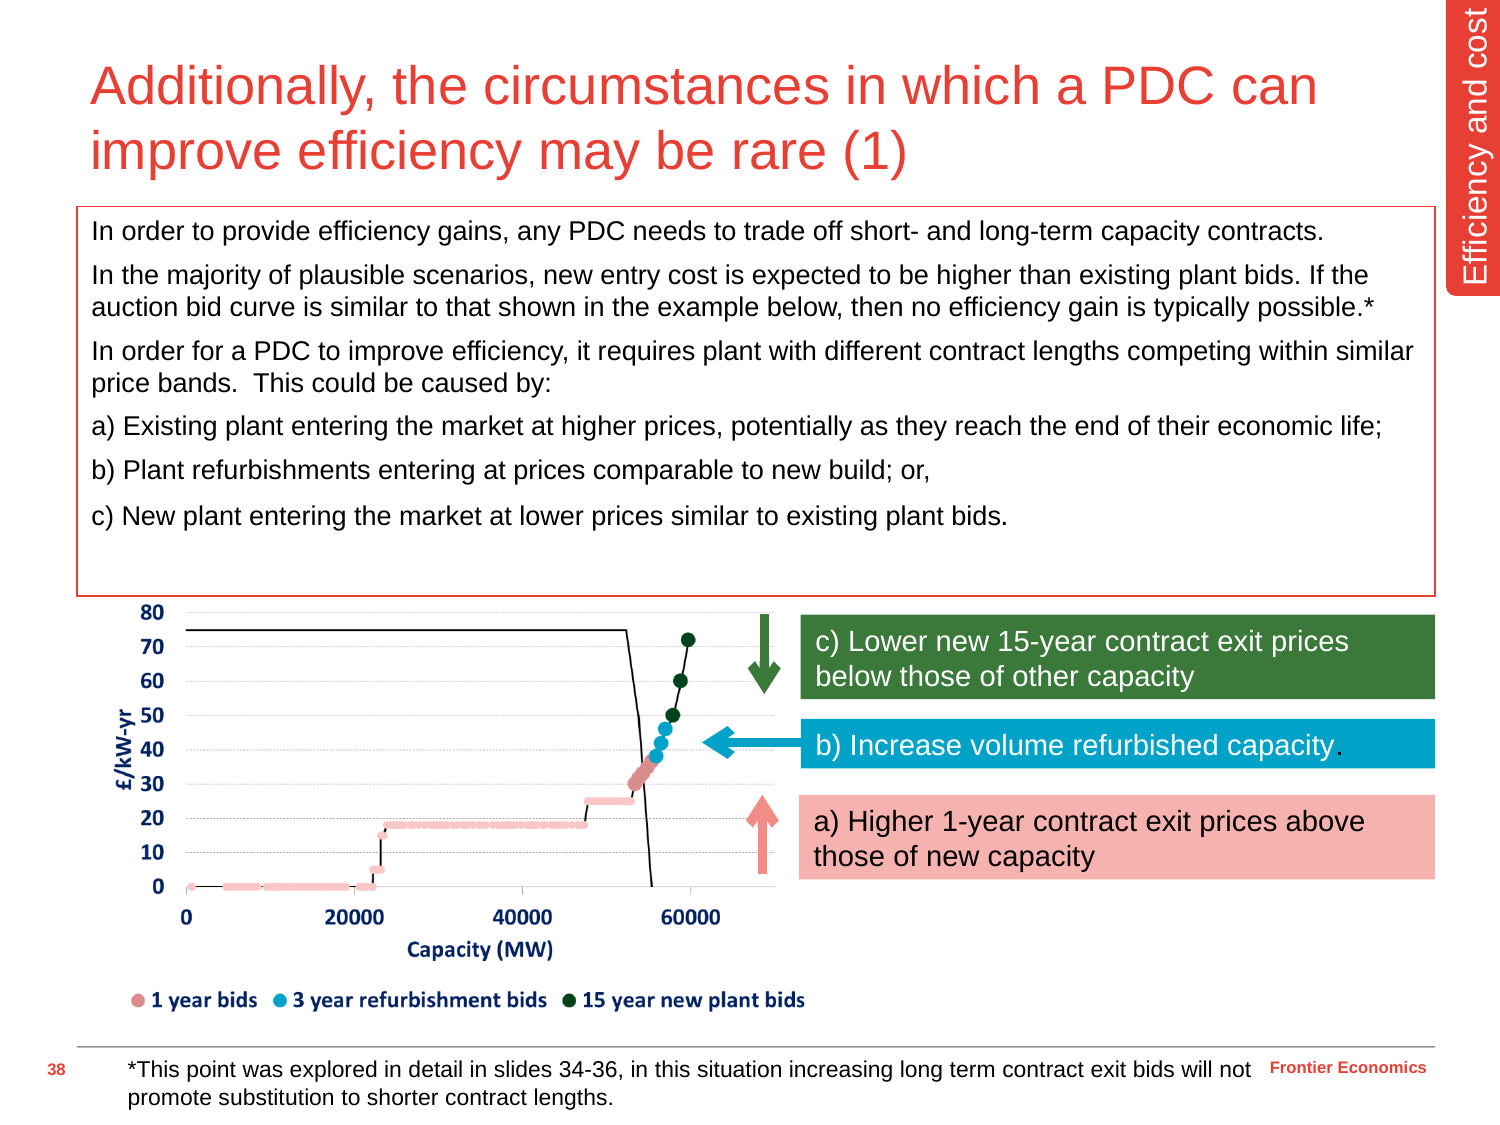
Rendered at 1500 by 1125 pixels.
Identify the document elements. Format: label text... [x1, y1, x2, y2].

picture [91, 595, 821, 1024]
text_box b) Increase volume refurbished capacity. [825, 718, 1436, 769]
title Additionally, the circumstances in which a PDC can improve efficiency may be rare (1) [75, 42, 1438, 156]
text_box c) Lower new 15-year contract exit prices below those of other capacity [825, 614, 1436, 700]
text_box In order to provide efficiency gains, any PDC needs to trade off short- and long-term capacity contracts. In the majority of plausible scenarios, new entry cost is expected to be higher than existing plant bids. If the auction bid curve is similar to that shown in the example below, then no efficiency gain is typically possible.* In order for a PDC to improve efficiency, it requires plant with different contract lengths competing within similar price bands. This could be caused by: a) Existing plant entering the market at higher prices, potentially as they reach the end of their economic life; b) Plant refurbishments entering at prices comparable to new build; or, c) New plant entering the market at lower prices similar to existing plant bids. [76, 206, 1435, 596]
text_box *This point was explored in detail in slides 34-36, in this situation increasing long term contract exit bids will not promote substitution to shorter contract lengths. [113, 1047, 1279, 1118]
text_box a) Higher 1-year contract exit prices above those of new capacity [825, 794, 1435, 880]
text_box Efficiency and cost [1446, 0, 1500, 296]
